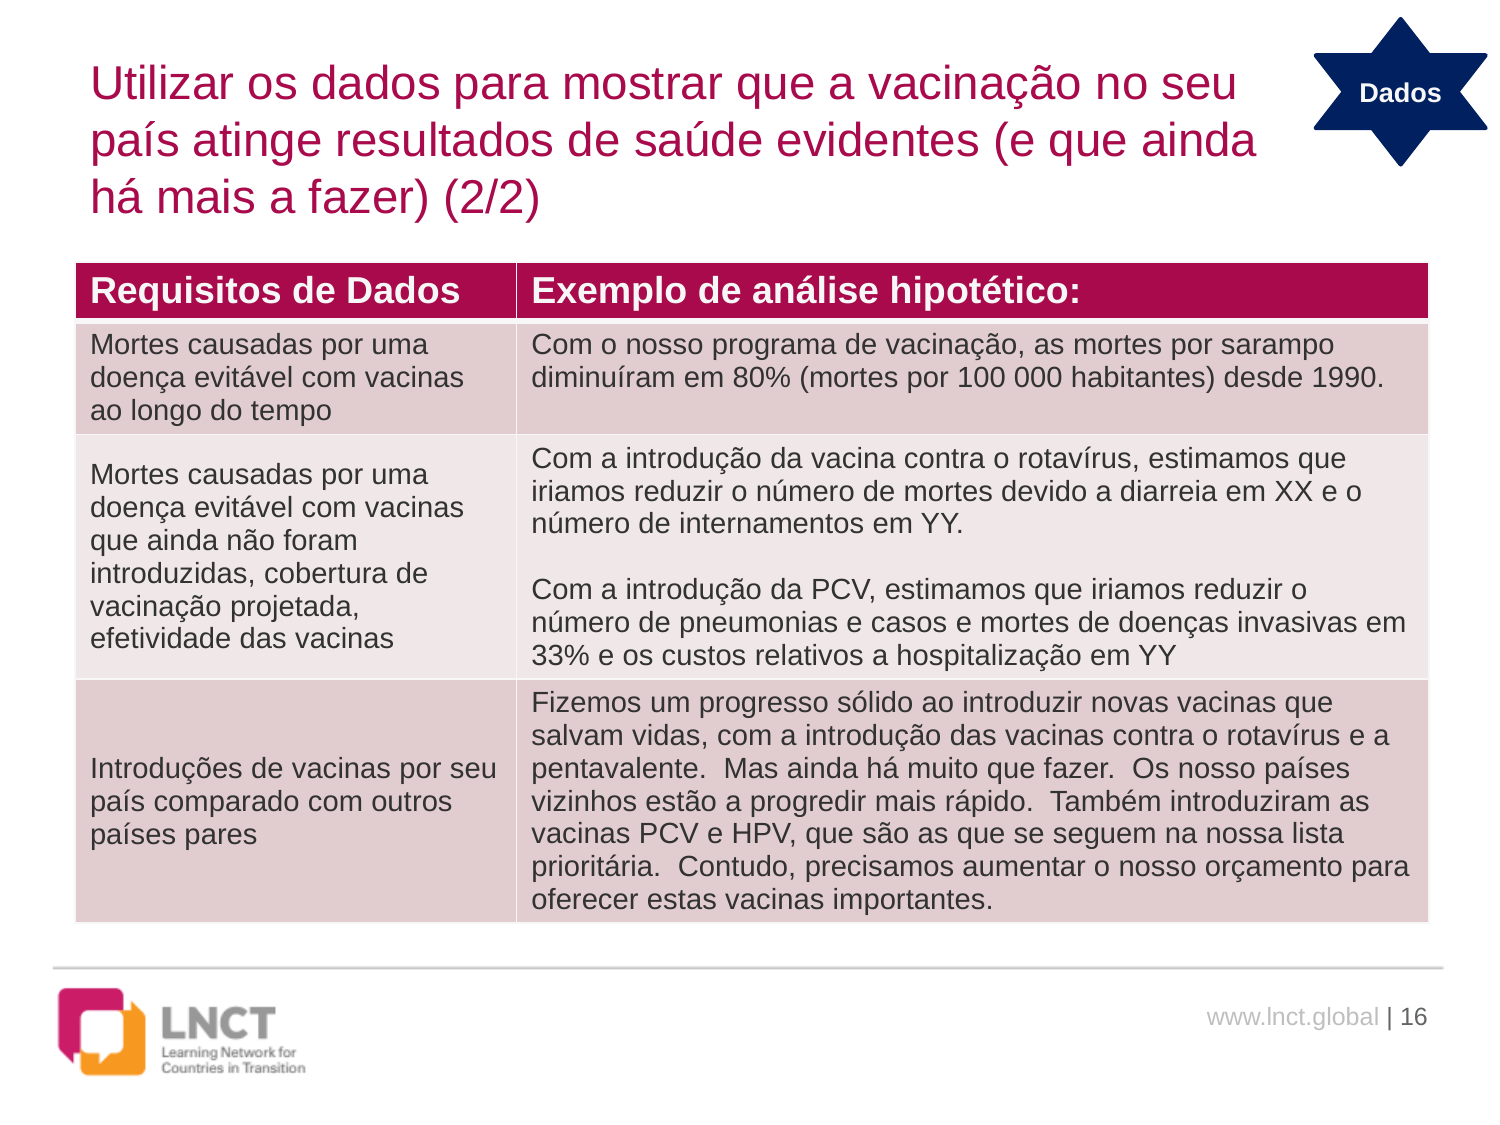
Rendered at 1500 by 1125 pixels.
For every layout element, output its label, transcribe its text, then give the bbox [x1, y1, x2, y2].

title Utilizar os dados para mostrar que a vacinação no seu país atinge resultados de saúde evidentes (e que ainda há mais a fazer) (2/2) [75, 45, 1337, 233]
slide_number www.lnct.global | 16 [1093, 985, 1444, 1046]
table_cell Mortes causadas por uma doença evitável com vacinas que ainda não foram introduzidas, cobertura de vacinação projetada, efetividade das vacinas [76, 435, 516, 678]
table_header Exemplo de análise hipotético: [517, 263, 1428, 318]
text_box Dados [1313, 16, 1488, 167]
table_cell Fizemos um progresso sólido ao introduzir novas vacinas que salvam vidas, com a introdução das vacinas contra o rotavírus e a pentavalente. Mas ainda há muito que fazer. Os nosso países vizinhos estão a progredir mais rápido. Também introduziram as vacinas PCV e HPV, que são as que se seguem na nossa lista prioritária. Contudo, precisamos aumentar o nosso orçamento para oferecer estas vacinas importantes. [517, 680, 1428, 922]
table_header Requisitos de Dados [76, 263, 516, 318]
table_cell Com o nosso programa de vacinação, as mortes por sarampo diminuíram em 80% (mortes por 100 000 habitantes) desde 1990. [517, 324, 1428, 434]
table_cell Com a introdução da vacina contra o rotavírus, estimamos que iriamos reduzir o número de mortes devido a diarreia em XX e o número de internamentos em YY. Com a introdução da PCV, estimamos que iriamos reduzir o número de pneumonias e casos e mortes de doenças invasivas em 33% e os custos relativos a hospitalização em YY [517, 435, 1428, 678]
table_cell Mortes causadas por uma doença evitável com vacinas ao longo do tempo [76, 324, 516, 434]
table_cell Introduções de vacinas por seu país comparado com outros países pares [76, 680, 516, 922]
